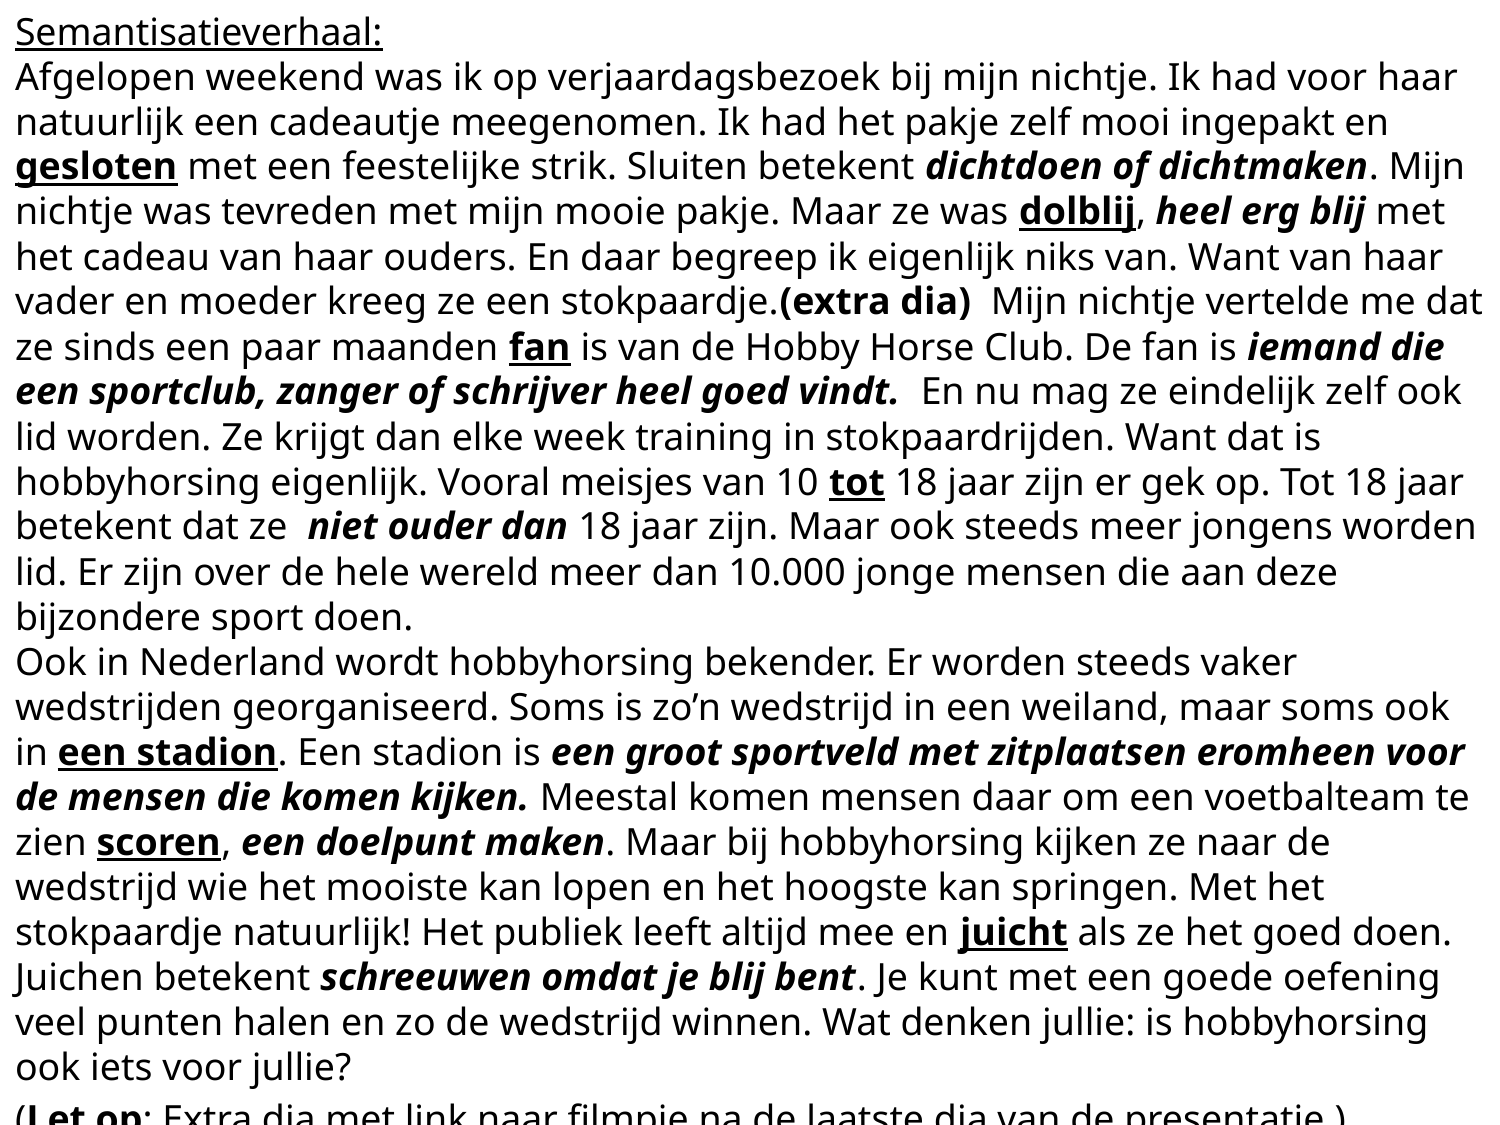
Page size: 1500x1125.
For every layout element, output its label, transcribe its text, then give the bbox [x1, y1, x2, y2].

list Semantisatieverhaal: Afgelopen weekend was ik op verjaardagsbezoek bij mijn nichtje. Ik had voor haar natuurlijk een cadeautje meegenomen. Ik had het pakje zelf mooi ingepakt en gesloten met een feestelijke strik. Sluiten betekent dichtdoen of dichtmaken. Mijn nichtje was tevreden met mijn mooie pakje. Maar ze was dolblij, heel erg blij met het cadeau van haar ouders. En daar begreep ik eigenlijk niks van. Want van haar vader en moeder kreeg ze een stokpaardje.(extra dia) Mijn nichtje vertelde me dat ze sinds een paar maanden fan is van de Hobby Horse Club. De fan is iemand die een sportclub, zanger of schrijver heel goed vindt. En nu mag ze eindelijk zelf ook lid worden. Ze krijgt dan elke week training in stokpaardrijden. Want dat is hobbyhorsing eigenlijk. Vooral meisjes van 10 tot 18 jaar zijn er gek op. Tot 18 jaar betekent dat ze niet ouder dan 18 jaar zijn. Maar ook steeds meer jongens worden lid. Er zijn over de hele wereld meer dan 10.000 jonge mensen die aan deze bijzondere sport doen. Ook in Nederland wordt hobbyhorsing bekender. Er worden steeds vaker wedstrijden georganiseerd. Soms is zo’n wedstrijd in een weiland, maar soms ook in een stadion. Een stadion is een groot sportveld met zitplaatsen eromheen voor de mensen die komen kijken. Meestal komen mensen daar om een voetbalteam te zien scoren, een doelpunt maken. Maar bij hobbyhorsing kijken ze naar de wedstrijd wie het mooiste kan lopen en het hoogste kan springen. Met het stokpaardje natuurlijk! Het publiek leeft altijd mee en juicht als ze het goed doen. Juichen betekent schreeuwen omdat je blij bent. Je kunt met een goede oefening veel punten halen en zo de wedstrijd winnen. Wat denken jullie: is hobbyhorsing ook iets voor jullie? (Let op: Extra dia met link naar filmpje na de laatste dia van de presentatie.) [0, 0, 1500, 1125]
